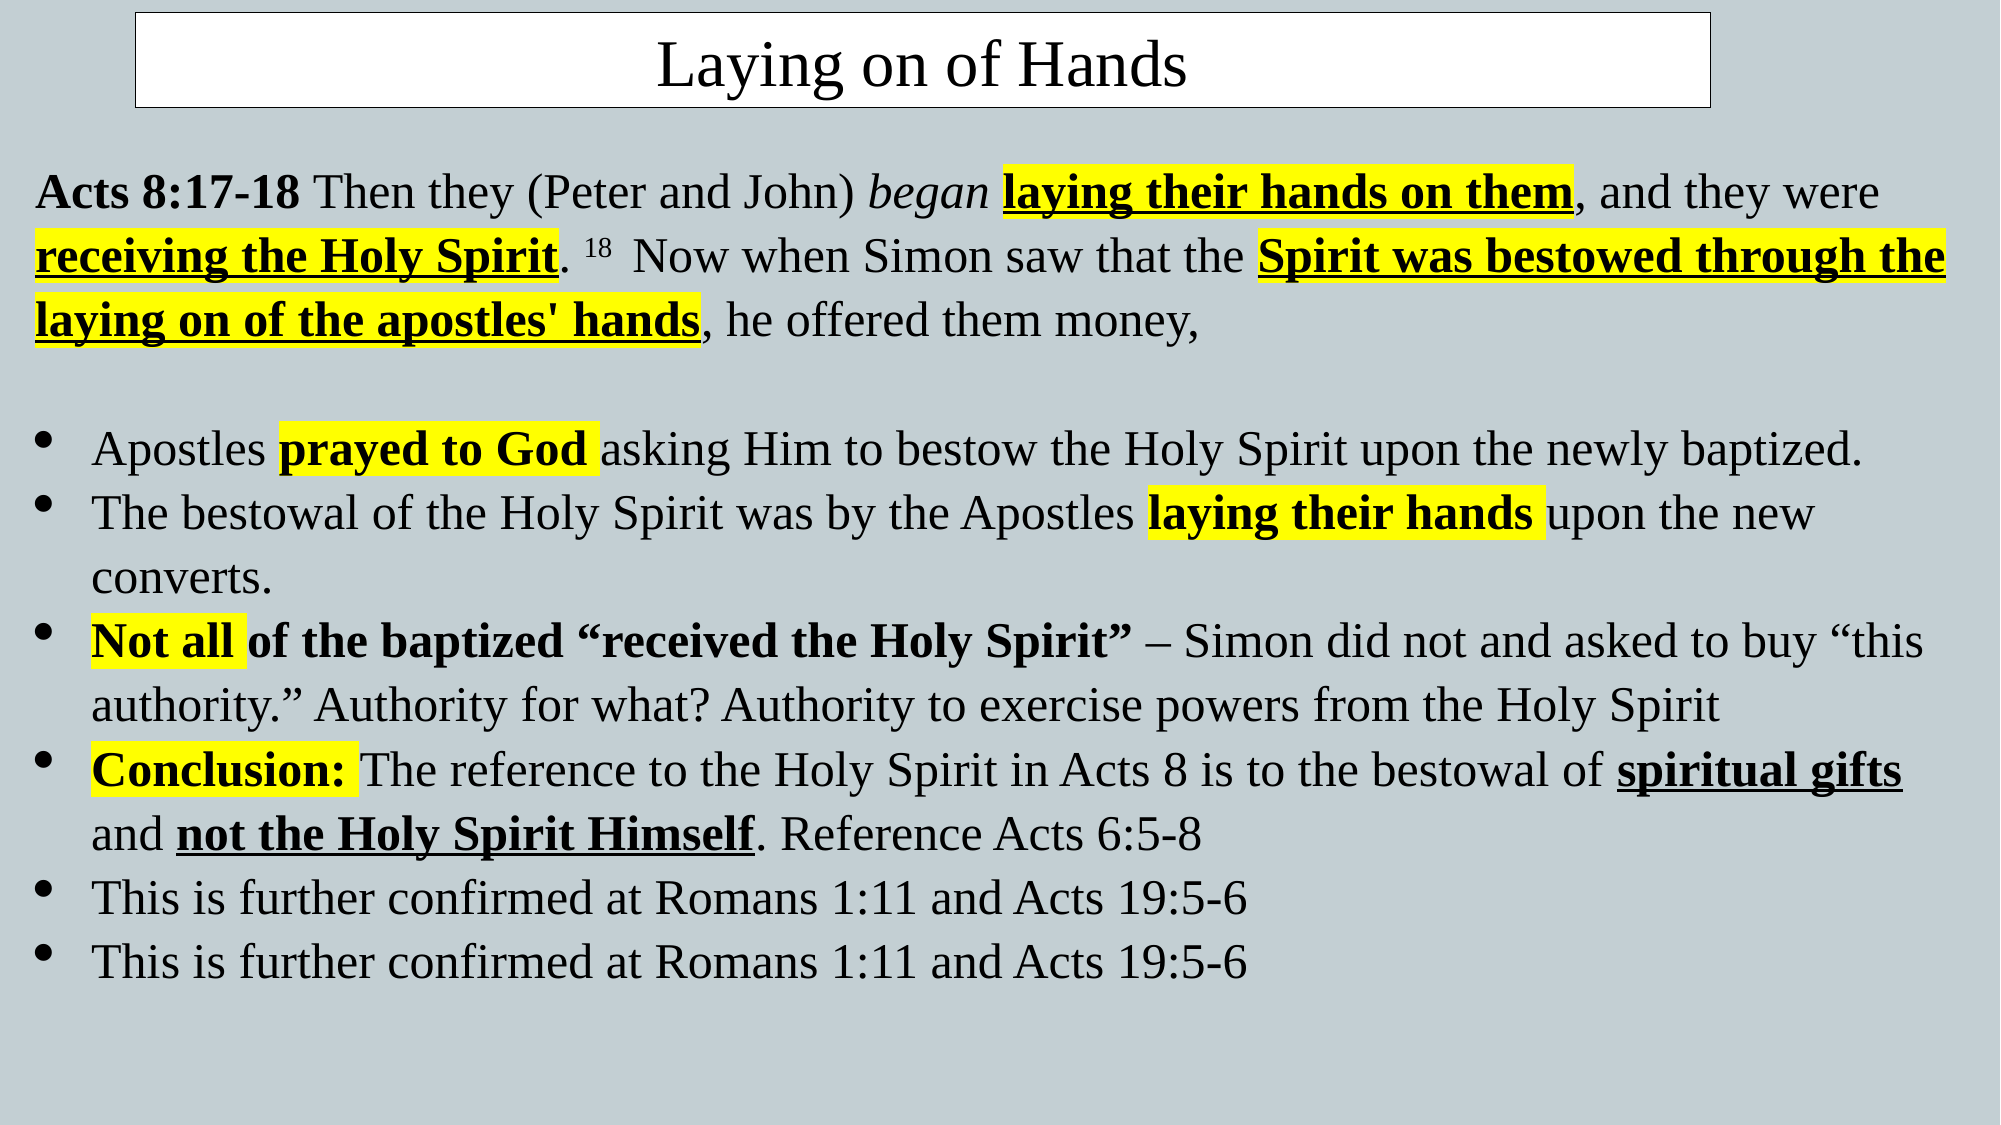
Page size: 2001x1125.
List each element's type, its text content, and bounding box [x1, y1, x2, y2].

text_box Laying on of Hands [135, 12, 1711, 108]
text_box Acts 8:17-18 Then they (Peter and John) began laying their hands on them, and they were receiving the Holy Spirit. 18 Now when Simon saw that the Spirit was bestowed through the laying on of the apostles' hands, he offered them money, Apostles prayed to God asking Him to bestow the Holy Spirit upon the newly baptized. The bestowal of the Holy Spirit was by the Apostles laying their hands upon the new converts. Not all of the baptized “received the Holy Spirit” – Simon did not and asked to buy “this authority.” Authority for what? Authority to exercise powers from the Holy Spirit Conclusion: The reference to the Holy Spirit in Acts 8 is to the bestowal of spiritual gifts and not the Holy Spirit Himself. Reference Acts 6:5-8 This is further confirmed at Romans 1:11 and Acts 19:5-6 This is further confirmed at Romans 1:11 and Acts 19:5-6 [20, 146, 1973, 1125]
